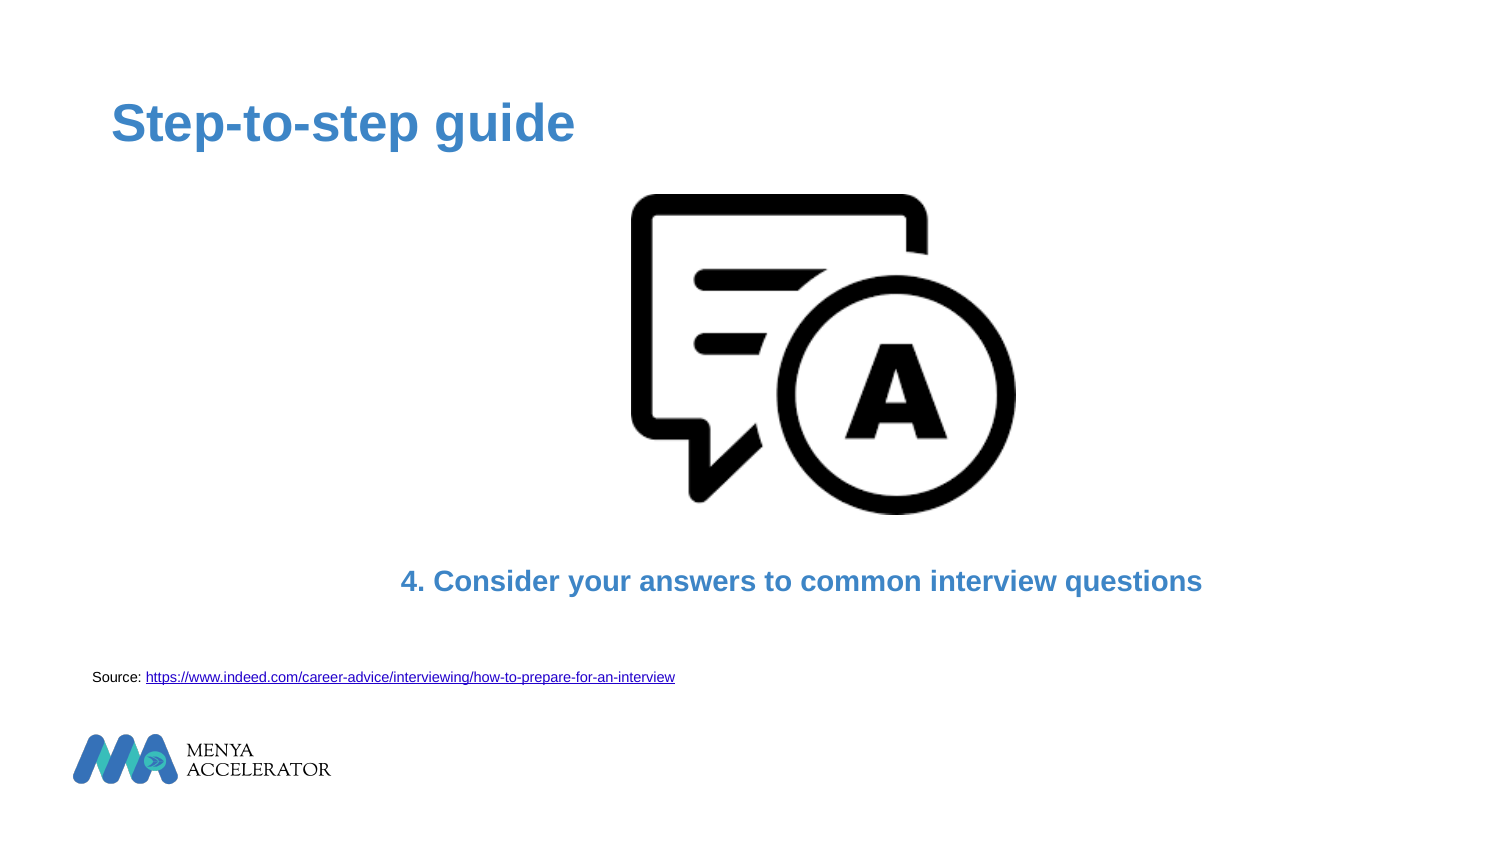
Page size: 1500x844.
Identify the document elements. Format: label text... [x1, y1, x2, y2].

text_box Source: https://www.indeed.com/career-advice/interviewing/how-to-prepare-for-an-interview [77, 658, 1130, 694]
list 4. Consider your answers to common interview questions [329, 542, 1276, 643]
picture [630, 194, 1016, 515]
title Step-to-step guide [96, 72, 1449, 167]
picture [50, 686, 353, 832]
